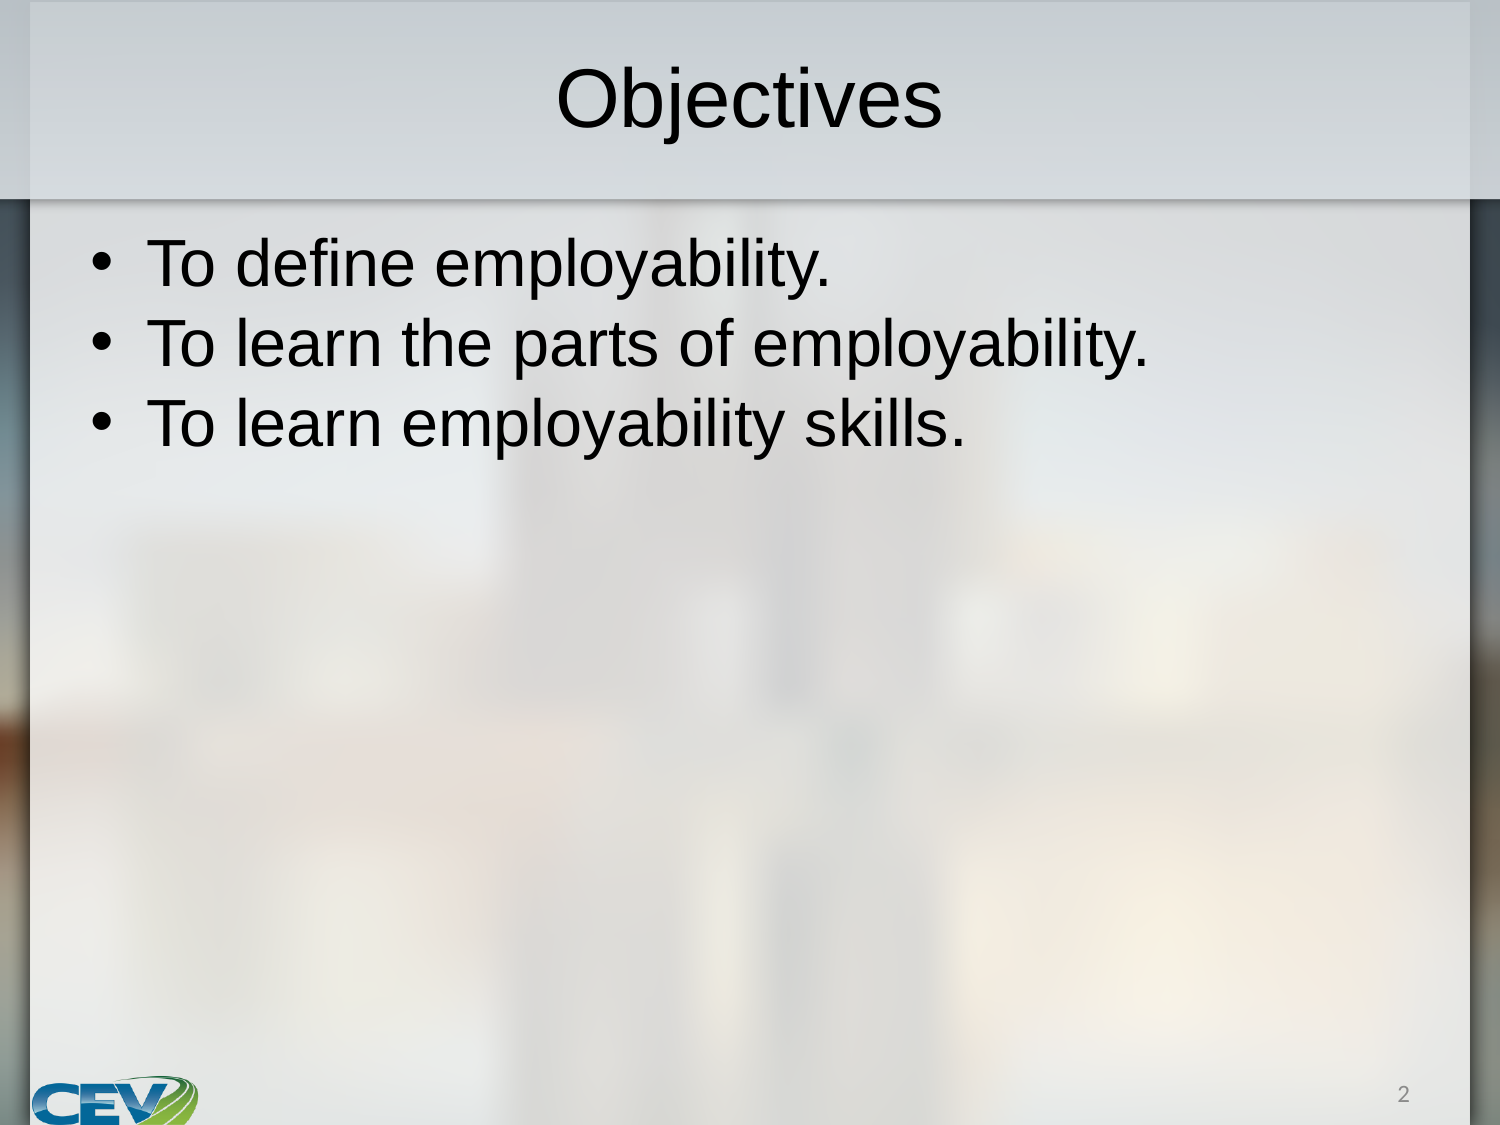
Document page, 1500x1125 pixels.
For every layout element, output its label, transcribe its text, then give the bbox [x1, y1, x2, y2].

title Objectives [75, 0, 1425, 188]
slide_number 2 [1074, 1062, 1425, 1123]
picture [0, 0, 1500, 1125]
list To define employability. To learn the parts of employability. To learn employability skills. [75, 212, 1425, 1060]
